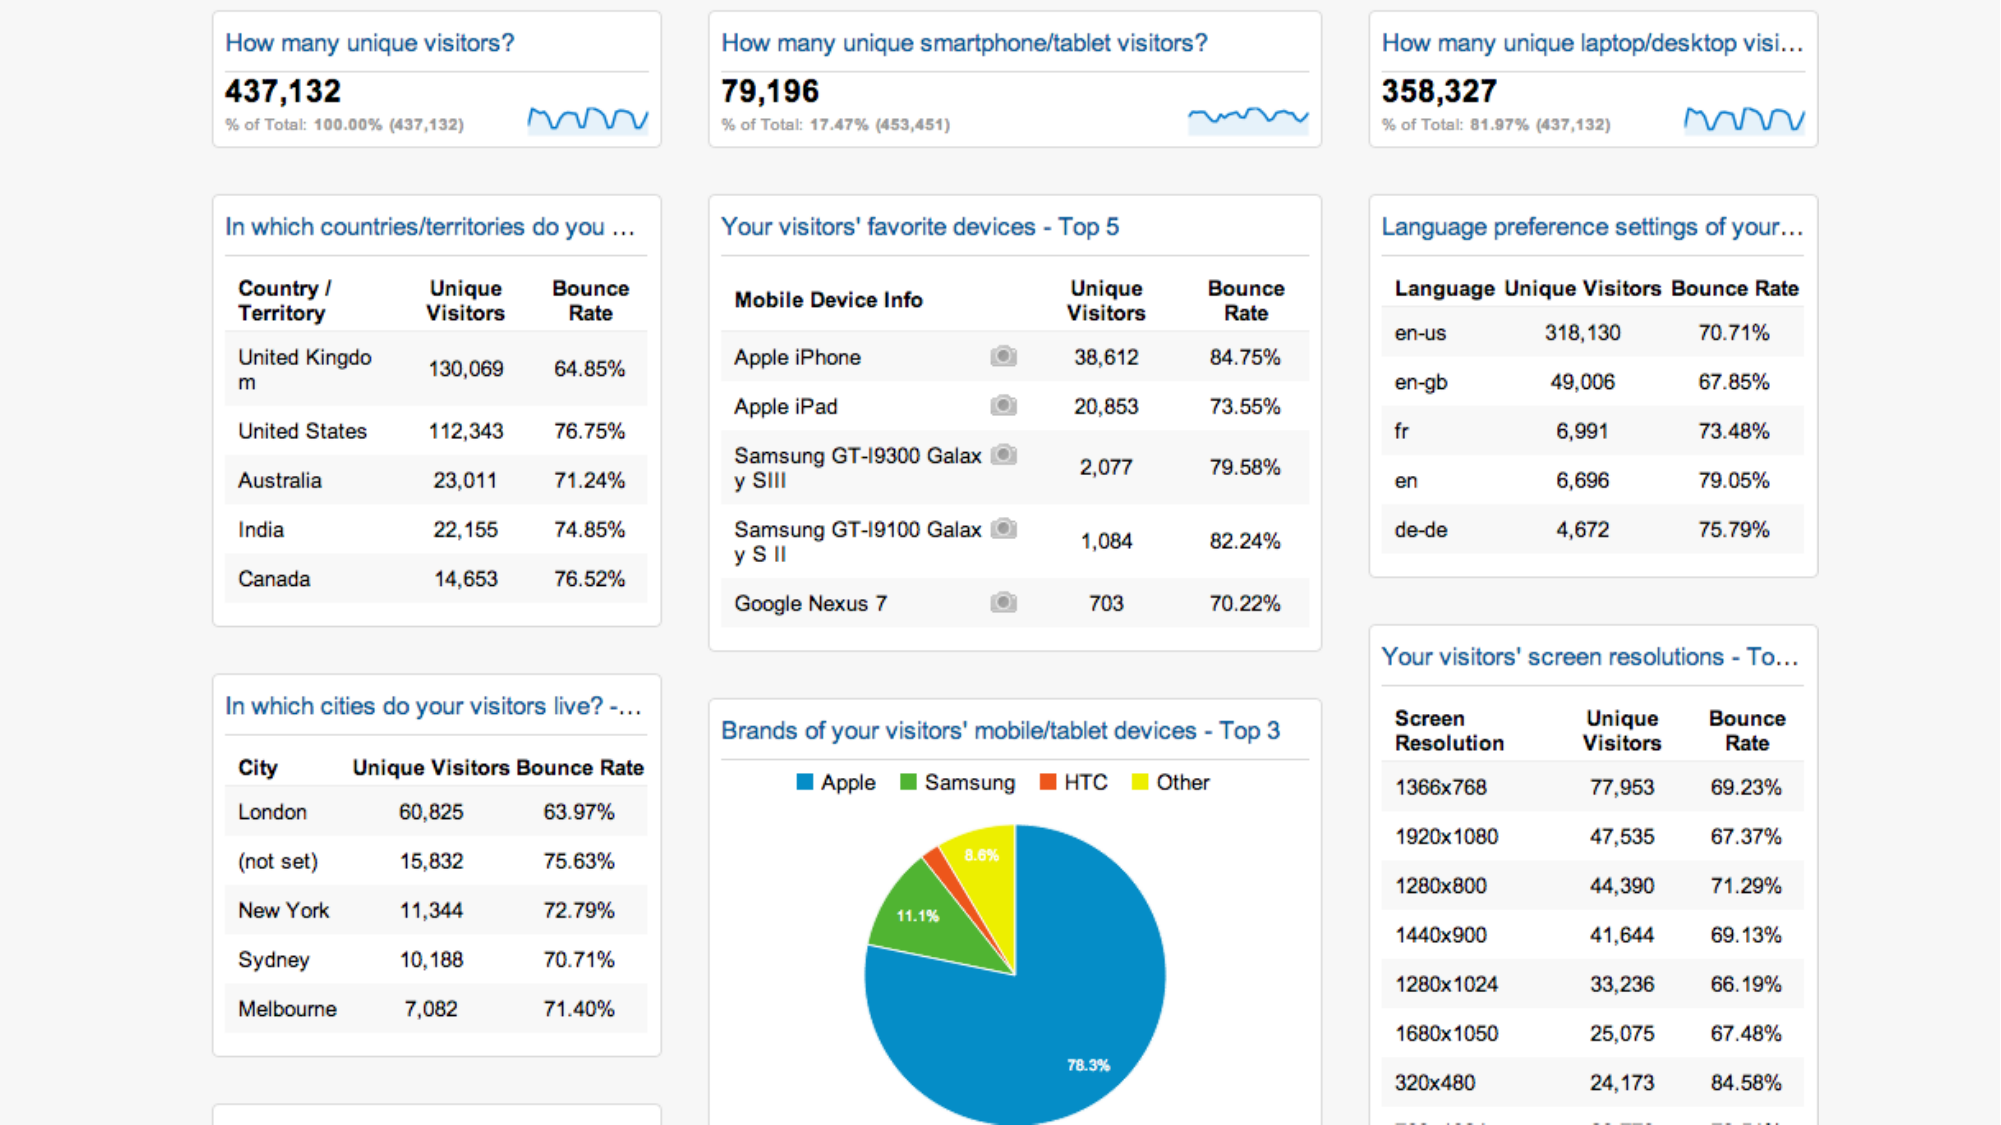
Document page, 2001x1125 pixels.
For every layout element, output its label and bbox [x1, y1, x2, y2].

picture [1090, 1059, 1110, 1072]
picture [181, 0, 1819, 1125]
picture [1068, 1059, 1087, 1071]
